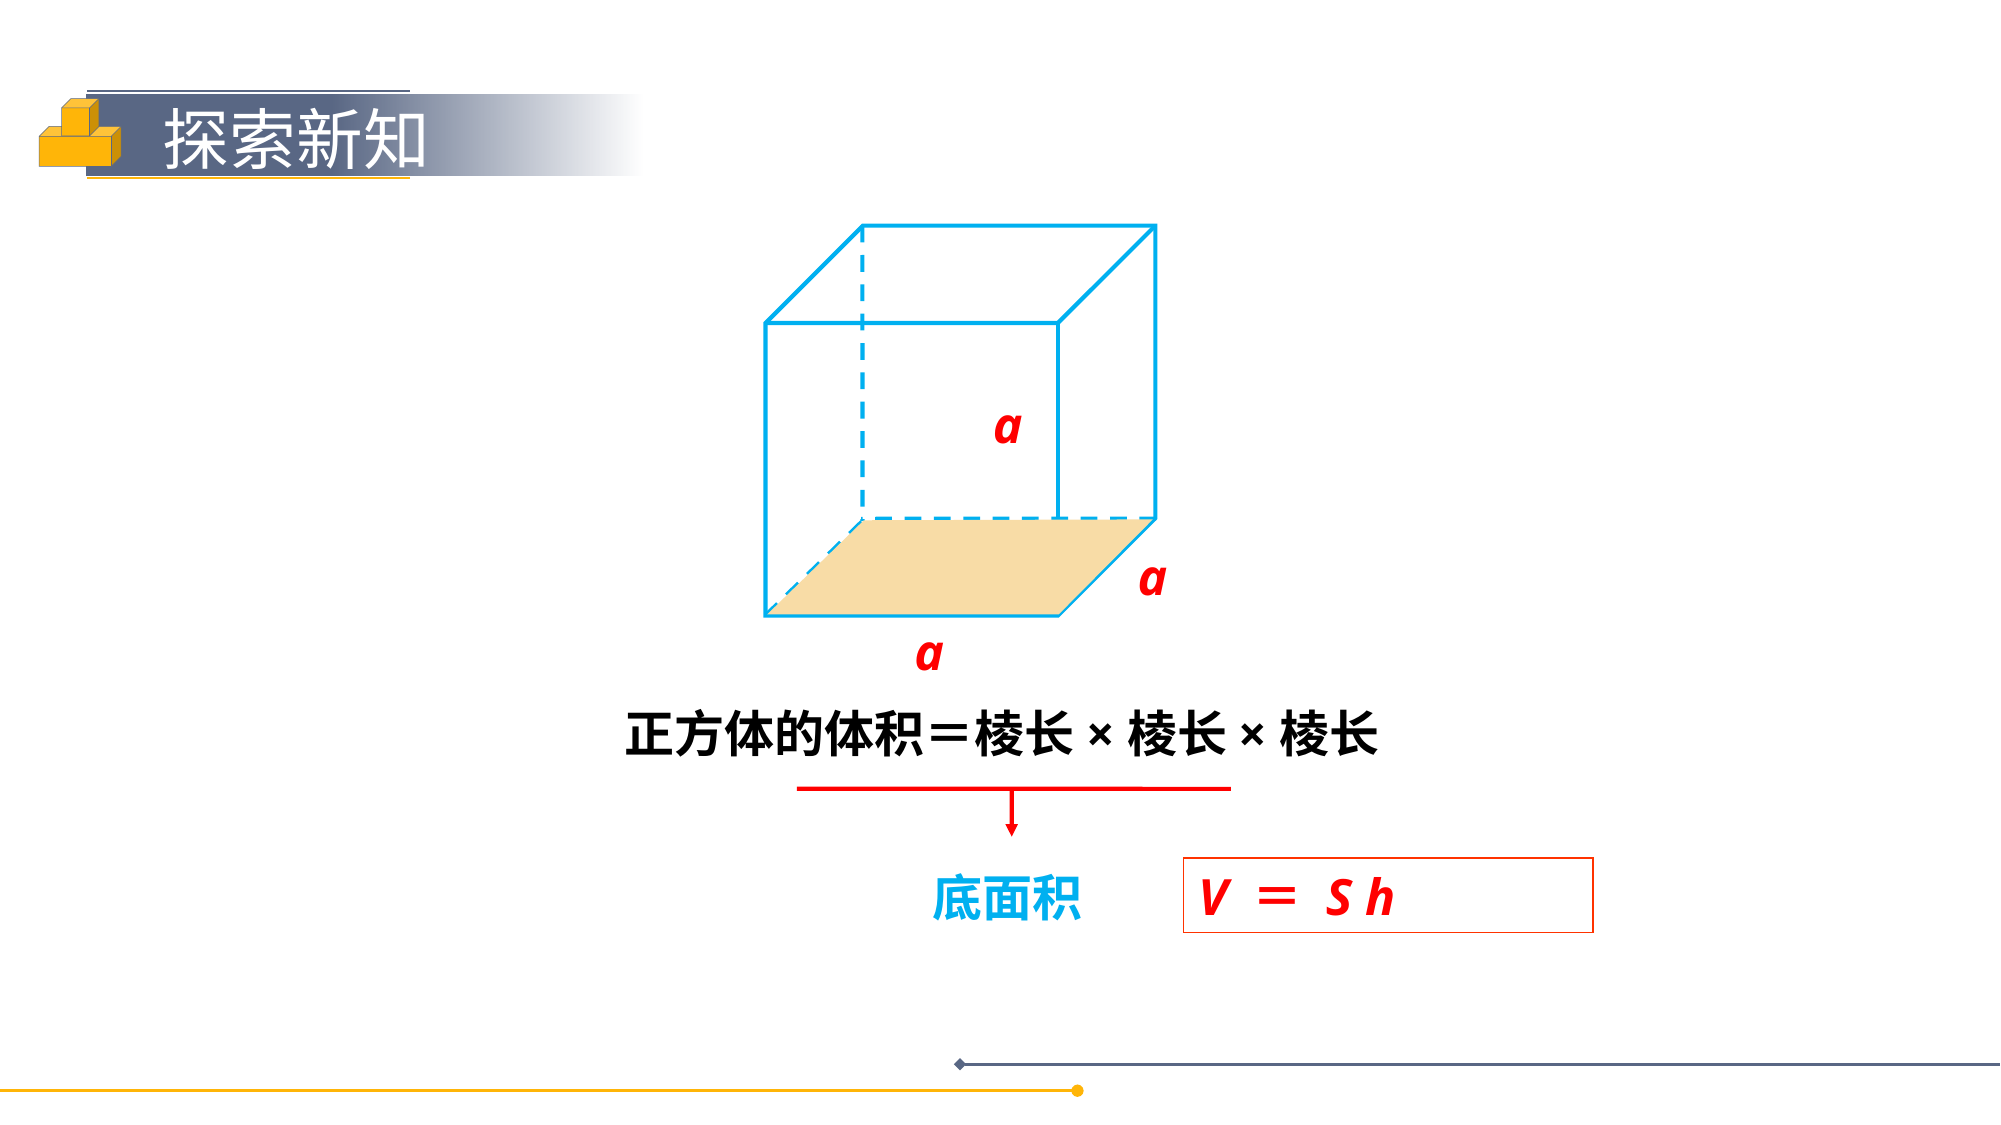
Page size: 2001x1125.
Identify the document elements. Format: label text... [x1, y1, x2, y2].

text_box [1005, 789, 1018, 837]
text_box 底面积 [918, 858, 1098, 935]
text_box [764, 518, 1156, 616]
text_box [765, 225, 1156, 614]
text_box a [978, 385, 1038, 461]
text_box a [899, 616, 959, 689]
text_box a [1122, 537, 1183, 613]
text_box V ＝ S h [1183, 857, 1593, 933]
text_box 正方体的体积＝棱长×棱长×棱长 [609, 695, 2000, 770]
